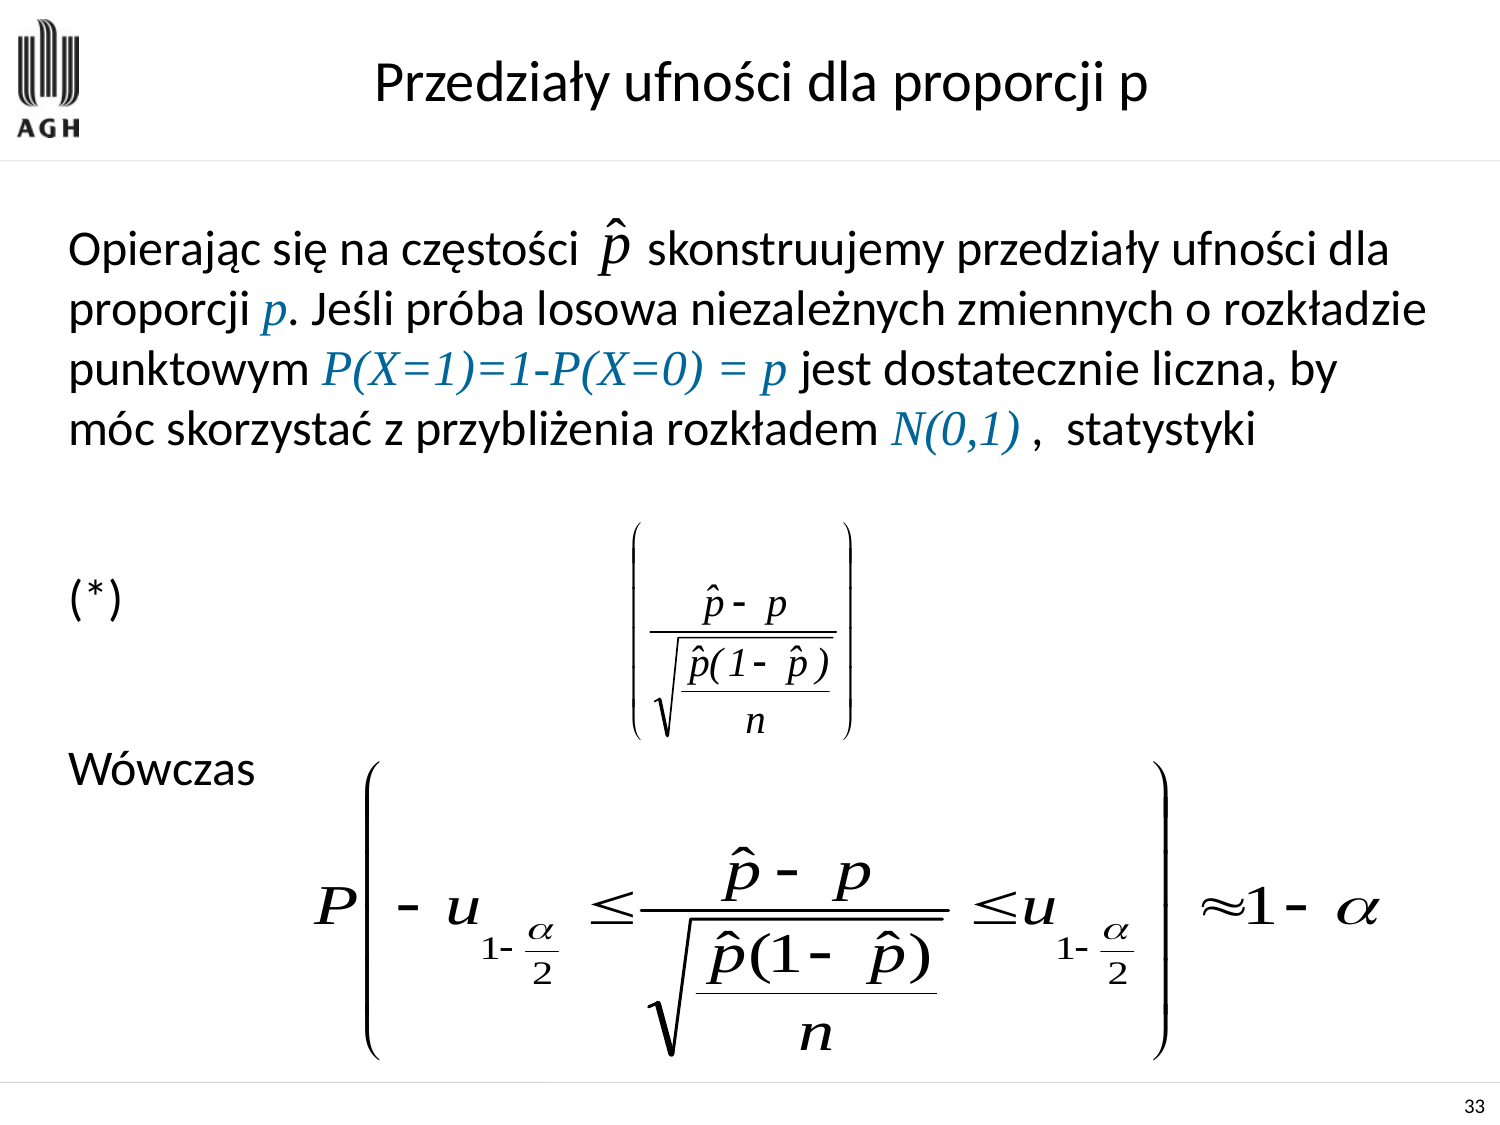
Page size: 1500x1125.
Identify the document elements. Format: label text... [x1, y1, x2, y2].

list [300, 751, 1397, 1071]
title Przedziały ufności dla proporcji p [147, 30, 1377, 126]
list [584, 207, 646, 289]
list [623, 515, 864, 749]
list Opierając się na częstości skonstruujemy przedziały ufności dla proporcji p. Jeśli próba losowa niezależnych zmiennych o rozkładzie punktowym P(X=1)=1-P(X=0) = p jest dostatecznie liczna, by móc skorzystać z przybliżenia rozkładem N(0,1) , statystyki (*) Wówczas [52, 207, 1448, 1006]
picture [17, 19, 79, 138]
